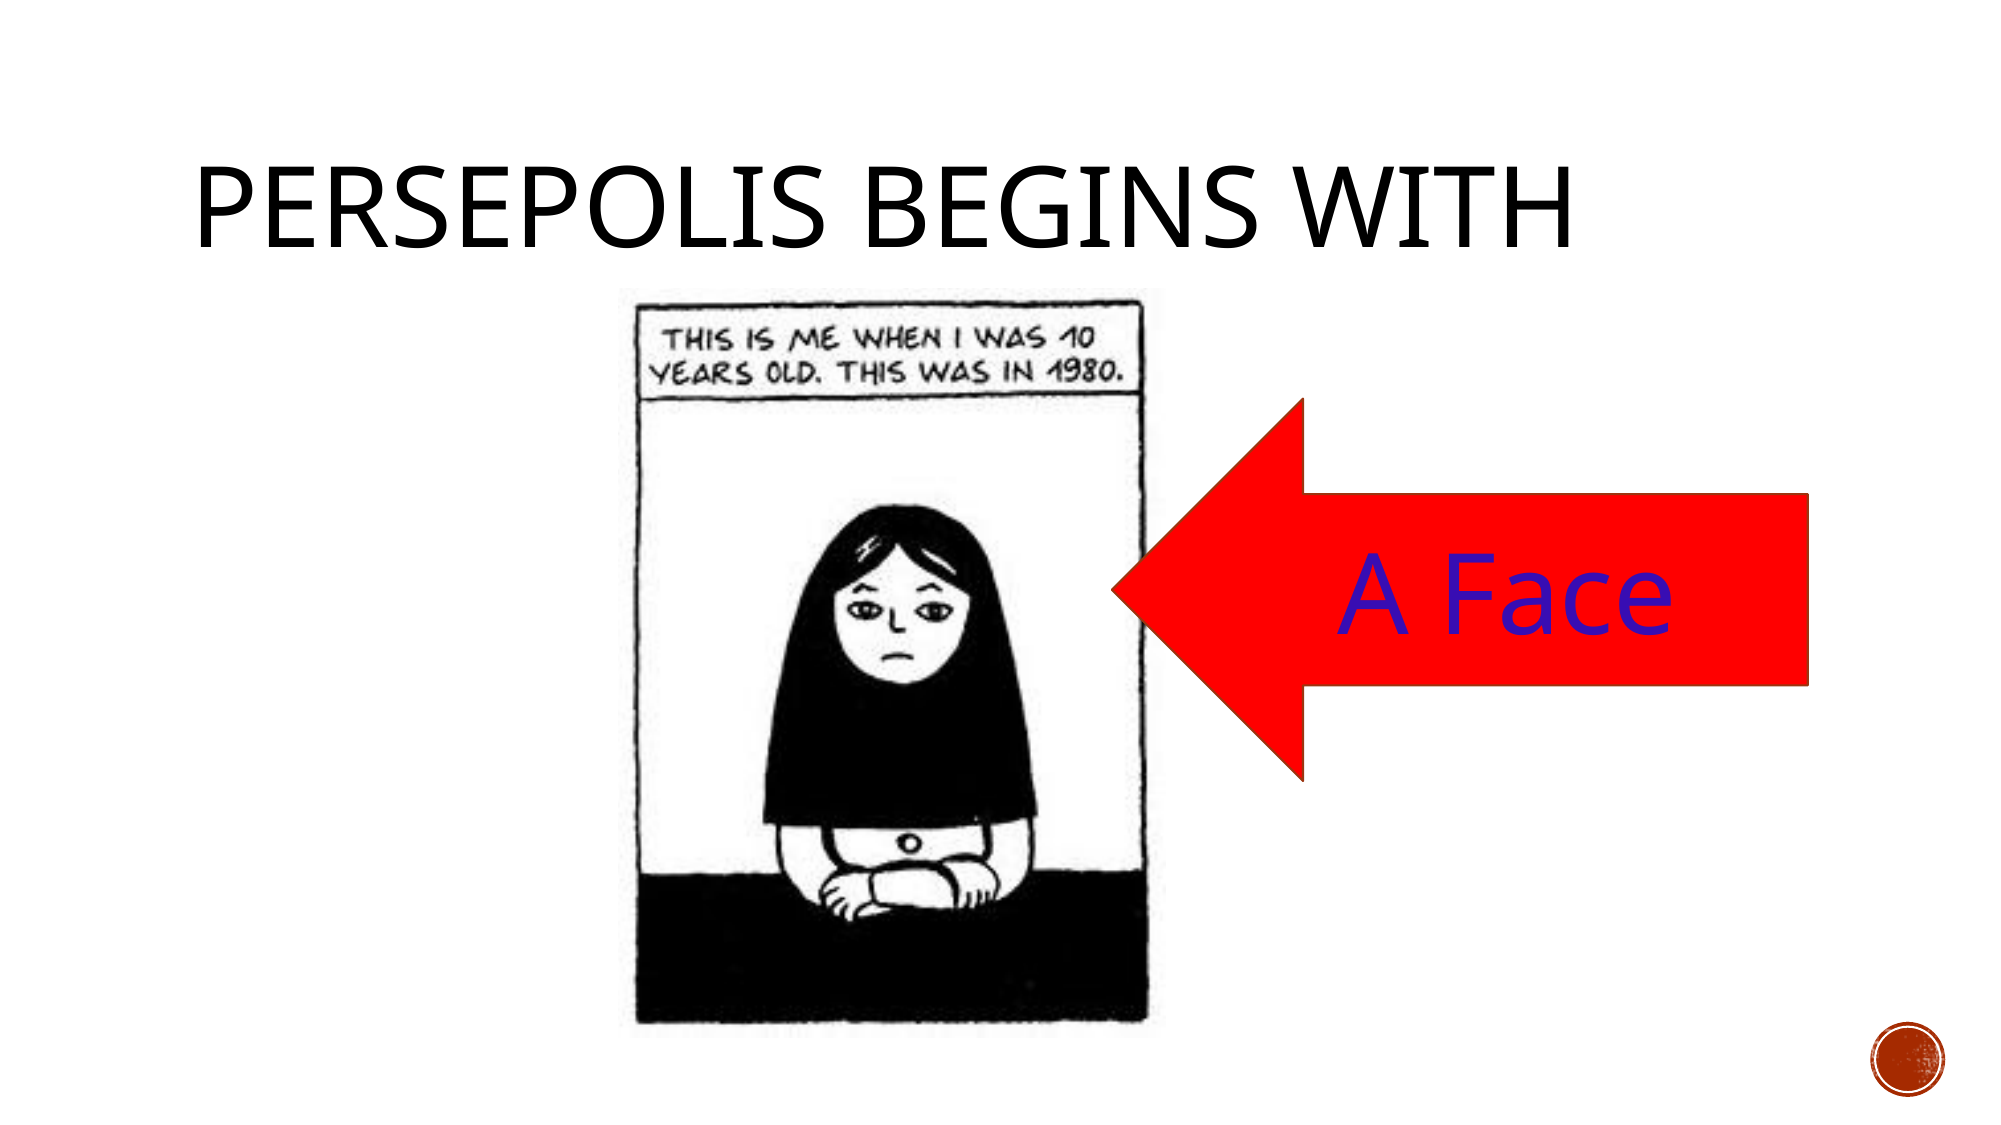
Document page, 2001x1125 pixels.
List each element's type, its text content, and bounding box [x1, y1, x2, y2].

text_box A Face [1166, 397, 1809, 782]
picture [618, 288, 1166, 1038]
title Persepolis begins with [175, 79, 1826, 344]
